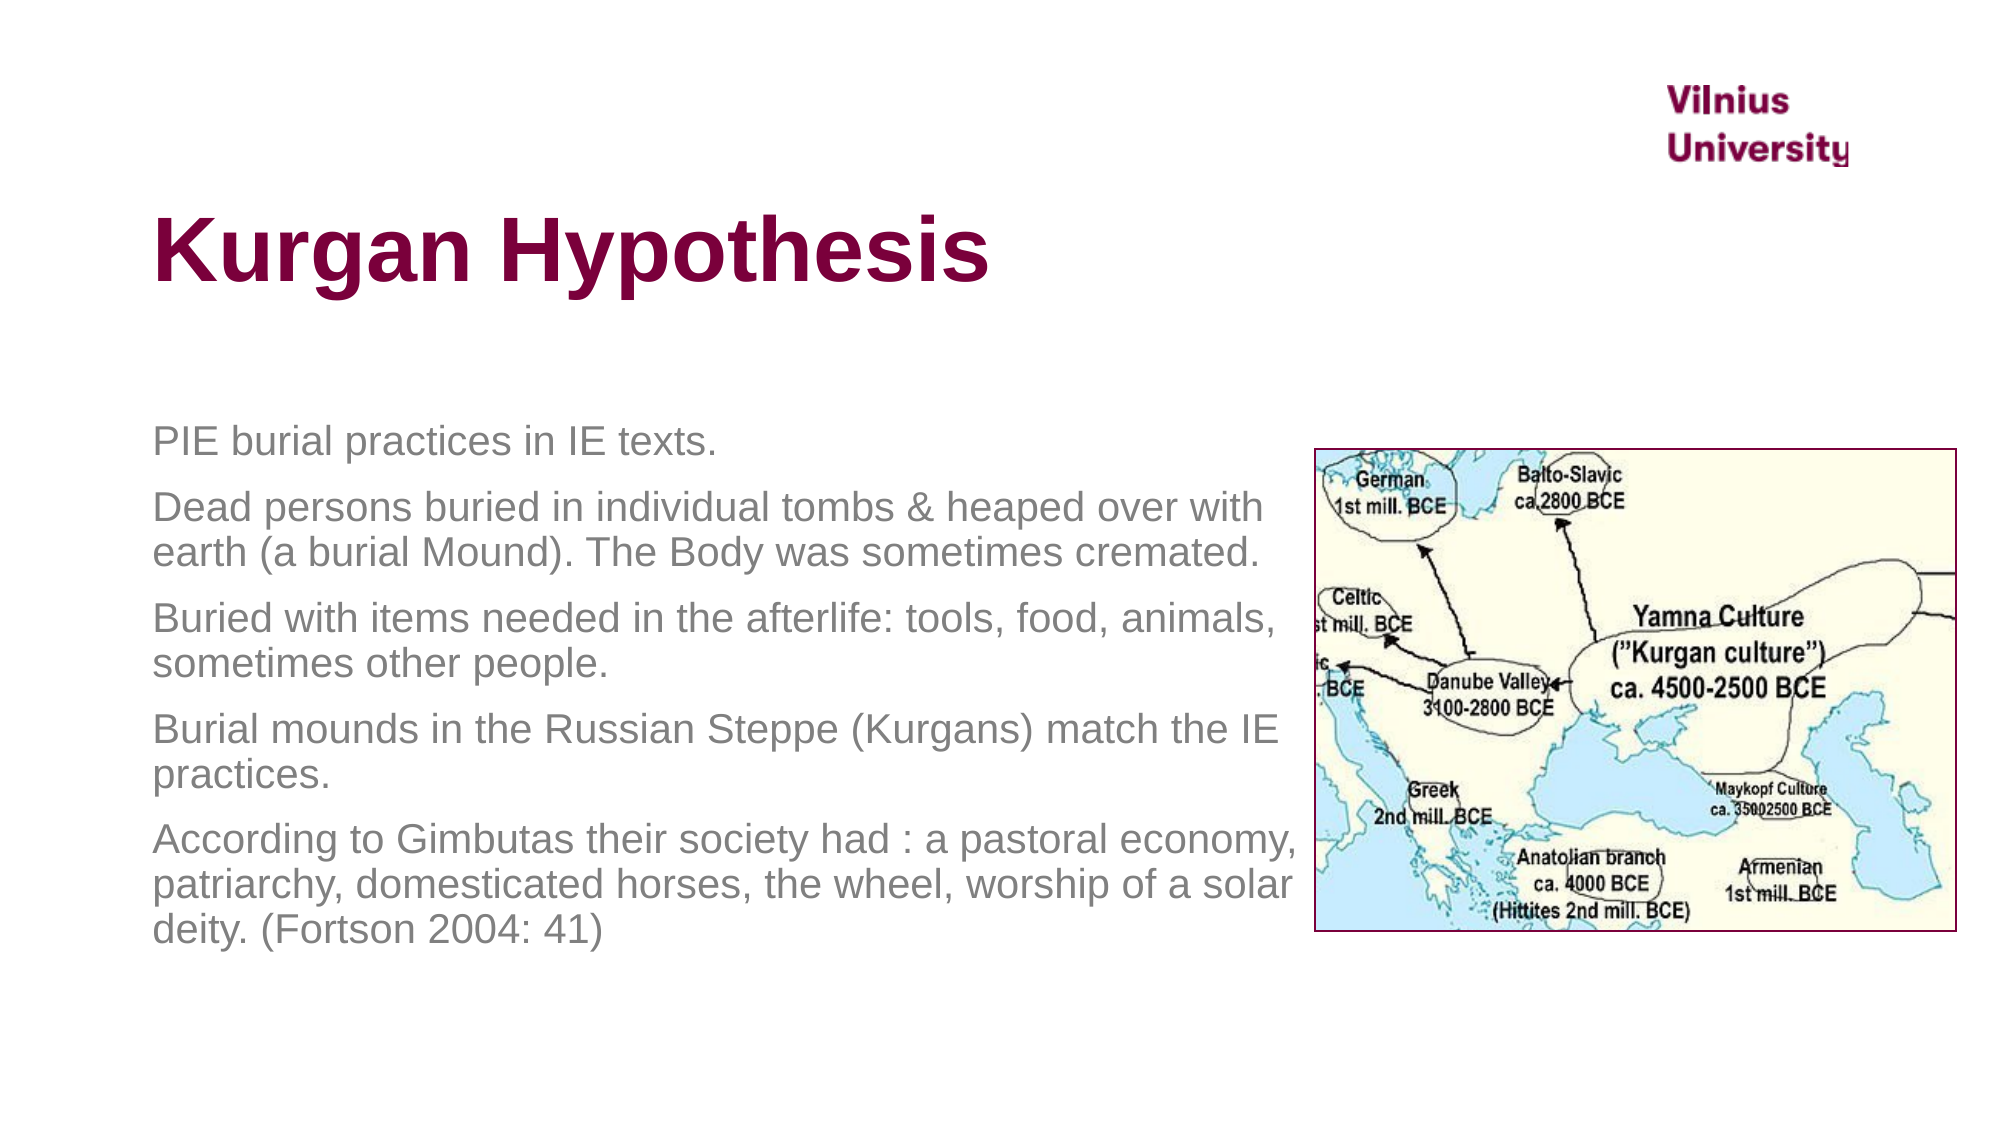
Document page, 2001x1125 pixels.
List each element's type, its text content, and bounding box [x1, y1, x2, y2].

picture [1315, 449, 1956, 931]
title Kurgan Hypothesis [137, 194, 1623, 380]
list PIE burial practices in IE texts. Dead persons buried in individual tombs & heaped over with earth (a burial Mound). The Body was sometimes cremated. Buried with items needed in the afterlife: tools, food, animals, sometimes other people. Burial mounds in the Russian Steppe (Kurgans) match the IE practices. According to Gimbutas their society had : a pastoral economy, patriarchy, domesticated horses, the wheel, worship of a solar deity. (Fortson 2004: 41) [137, 412, 1316, 1078]
